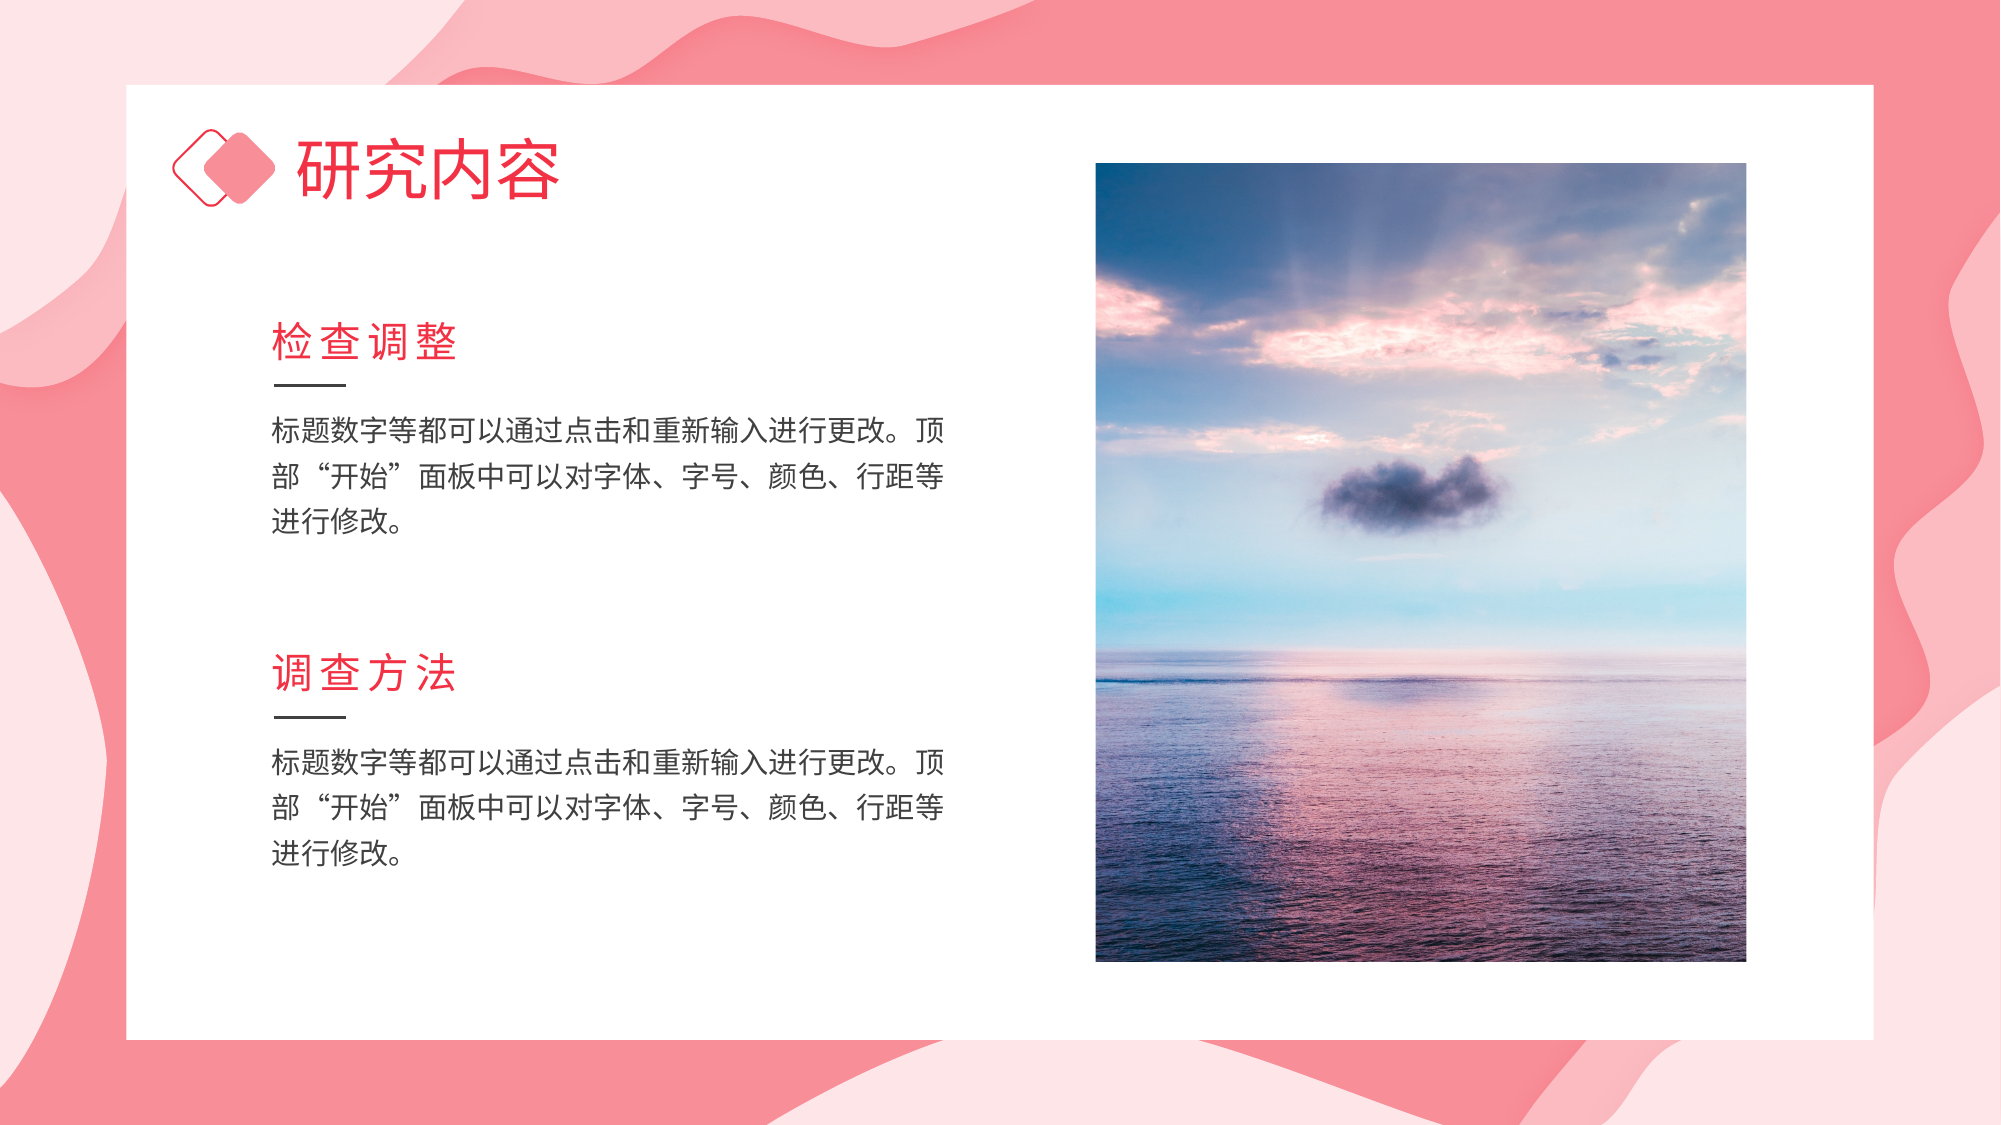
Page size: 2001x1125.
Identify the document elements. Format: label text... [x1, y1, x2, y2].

picture [1095, 163, 1747, 962]
text_box 研究内容 [281, 120, 579, 216]
text_box 标题数字等都可以通过点击和重新输入进行更改。顶部“开始”面板中可以对字体、字号、颜色、行距等进行修改。 [257, 726, 968, 876]
text_box 调查方法 [257, 639, 530, 706]
text_box 标题数字等都可以通过点击和重新输入进行更改。顶部“开始”面板中可以对字体、字号、颜色、行距等进行修改。 [257, 394, 968, 544]
text_box 检查调整 [257, 307, 530, 374]
